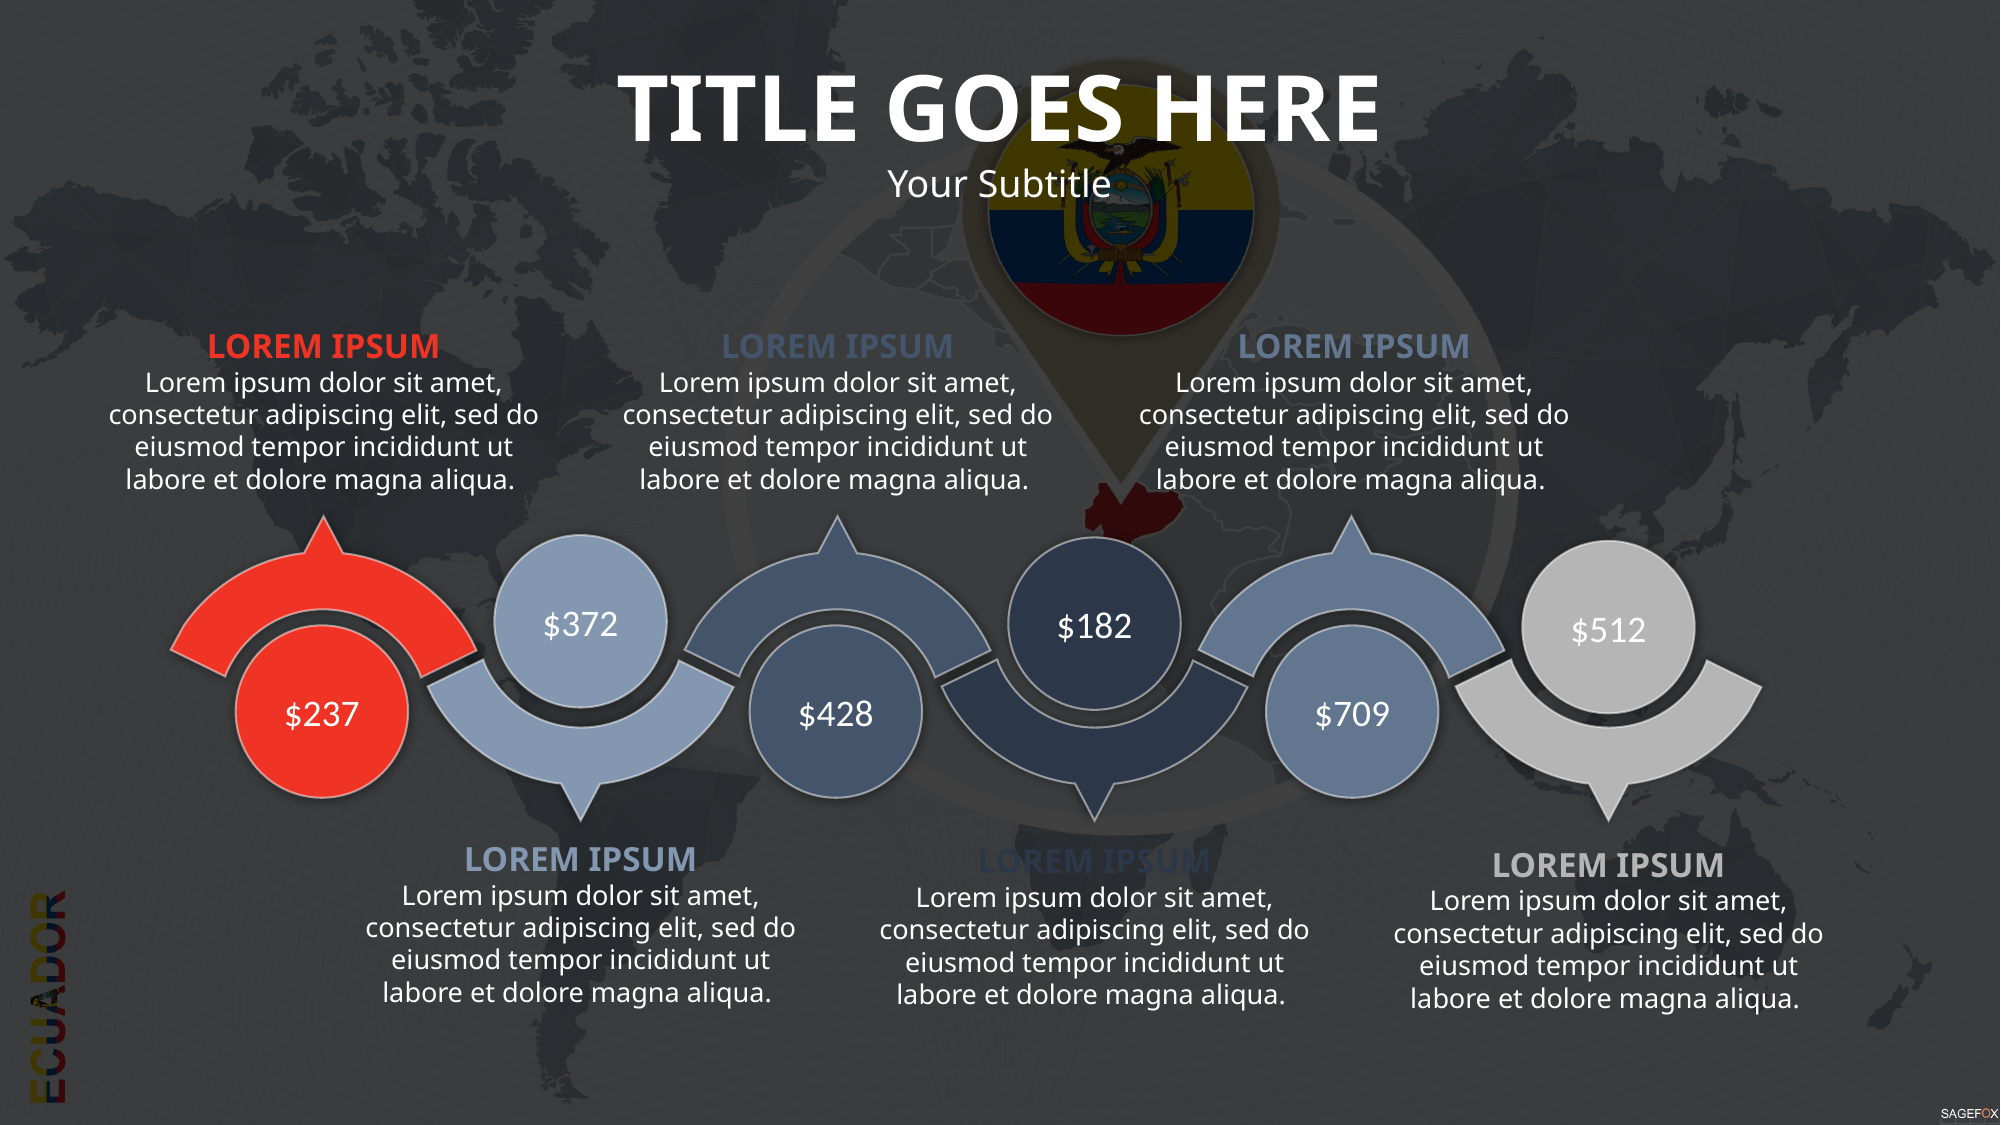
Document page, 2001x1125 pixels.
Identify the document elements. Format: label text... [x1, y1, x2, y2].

text_box [426, 658, 735, 823]
text_box $709 [1266, 625, 1439, 798]
text_box LOREM IPSUM Lorem ipsum dolor sit amet, consectetur adipiscing elit, sed do eiusmod tempor incididunt ut labore et dolore magna aliqua. [857, 832, 1333, 1018]
text_box LOREM IPSUM Lorem ipsum dolor sit amet, consectetur adipiscing elit, sed do eiusmod tempor incididunt ut labore et dolore magna aliqua. [1116, 317, 1592, 503]
text_box $372 [494, 535, 667, 708]
text_box $512 [1522, 540, 1695, 714]
picture [0, 0, 2001, 1125]
text_box TITLE GOES HERE Your Subtitle [548, 42, 1452, 212]
text_box $182 [1008, 537, 1181, 710]
text_box [683, 514, 992, 678]
text_box [1454, 658, 1763, 823]
text_box $237 [235, 625, 409, 798]
text_box LOREM IPSUM Lorem ipsum dolor sit amet, consectetur adipiscing elit, sed do eiusmod tempor incididunt ut labore et dolore magna aliqua. [343, 830, 819, 1016]
text_box [940, 658, 1249, 823]
text_box LOREM IPSUM Lorem ipsum dolor sit amet, consectetur adipiscing elit, sed do eiusmod tempor incididunt ut labore et dolore magna aliqua. [600, 317, 1076, 503]
text_box [1197, 514, 1506, 678]
text_box LOREM IPSUM Lorem ipsum dolor sit amet, consectetur adipiscing elit, sed do eiusmod tempor incididunt ut labore et dolore magna aliqua. [86, 317, 562, 503]
text_box $428 [749, 625, 923, 798]
text_box LOREM IPSUM Lorem ipsum dolor sit amet, consectetur adipiscing elit, sed do eiusmod tempor incididunt ut labore et dolore magna aliqua. [1370, 836, 1847, 1021]
text_box [169, 514, 478, 678]
